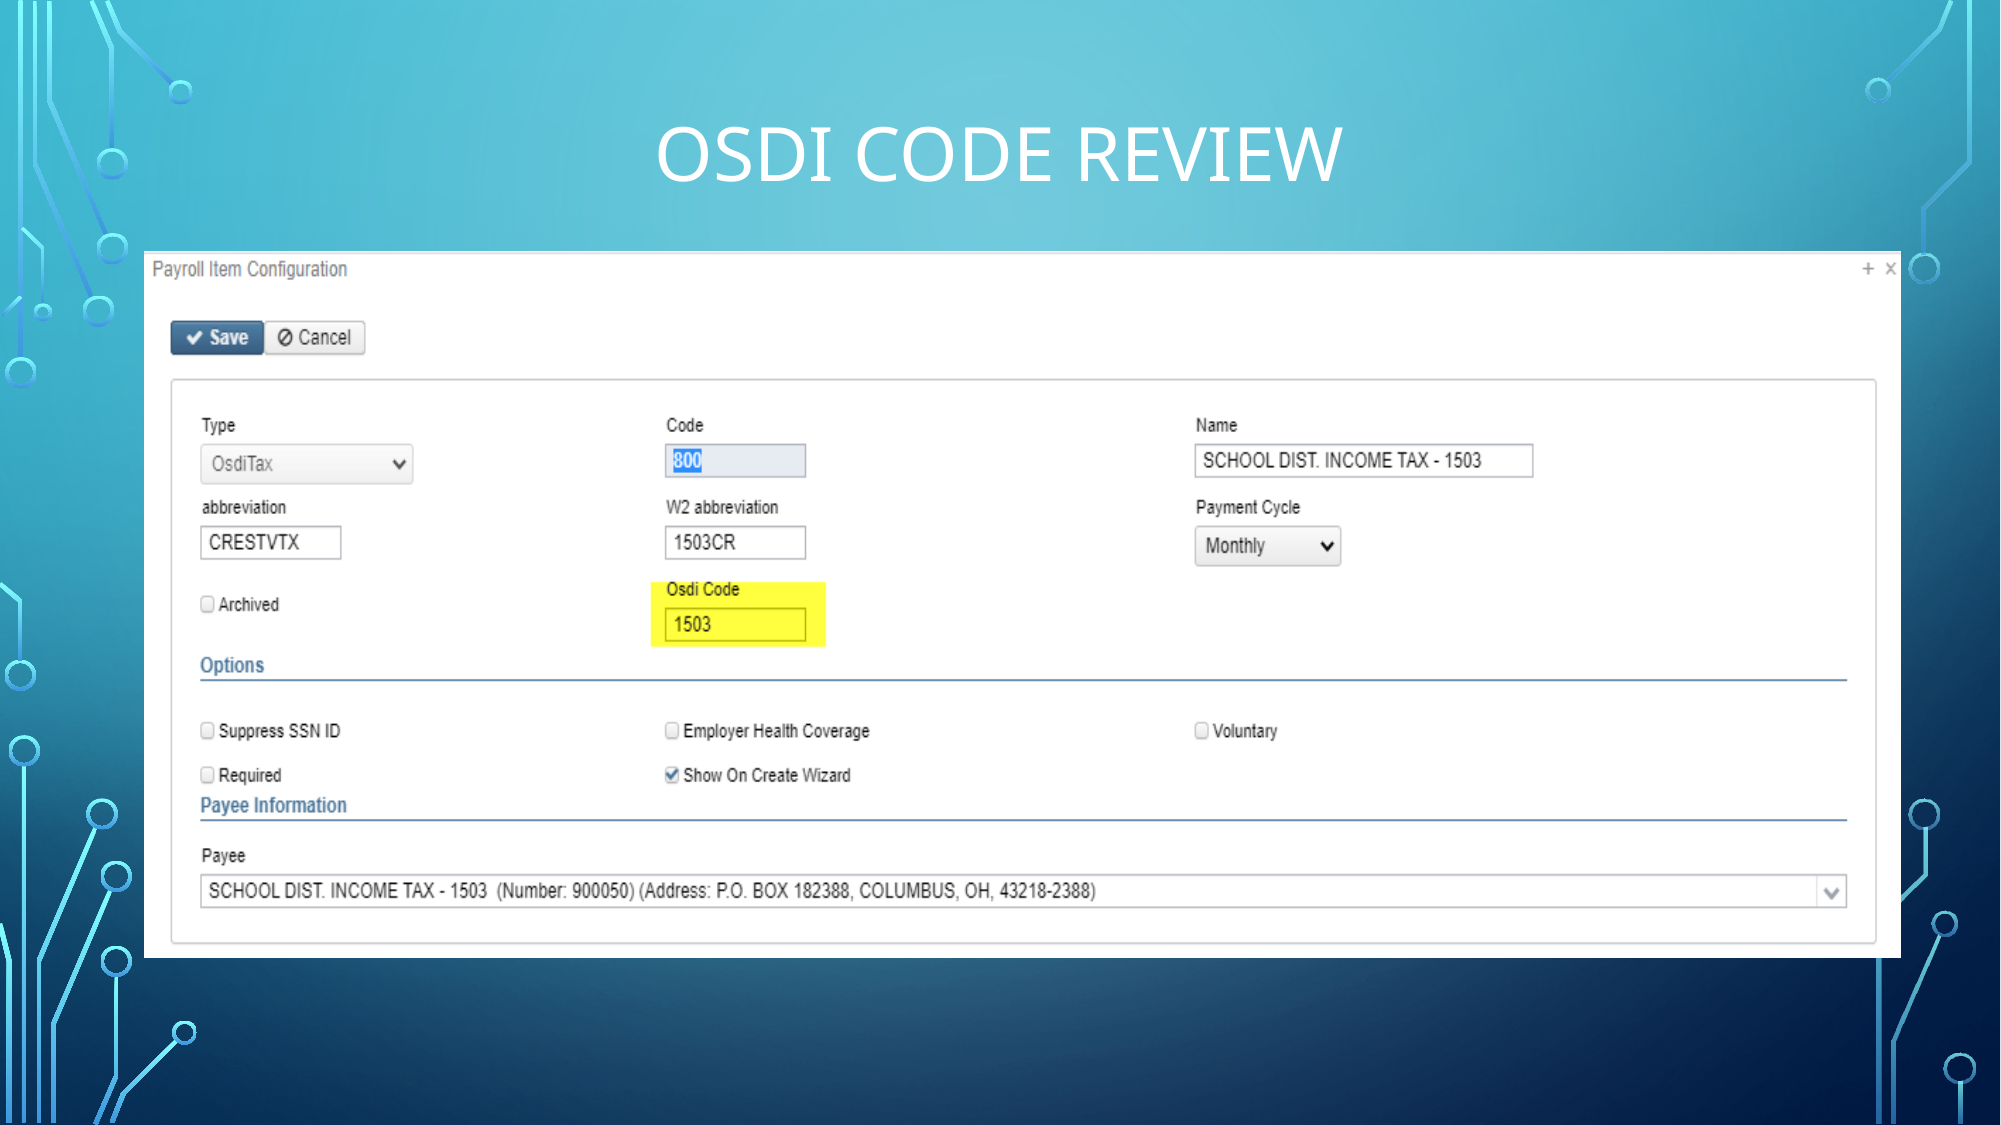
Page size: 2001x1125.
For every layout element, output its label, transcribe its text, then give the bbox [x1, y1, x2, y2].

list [144, 251, 1902, 958]
title OSDI Code Review [187, 101, 1813, 213]
